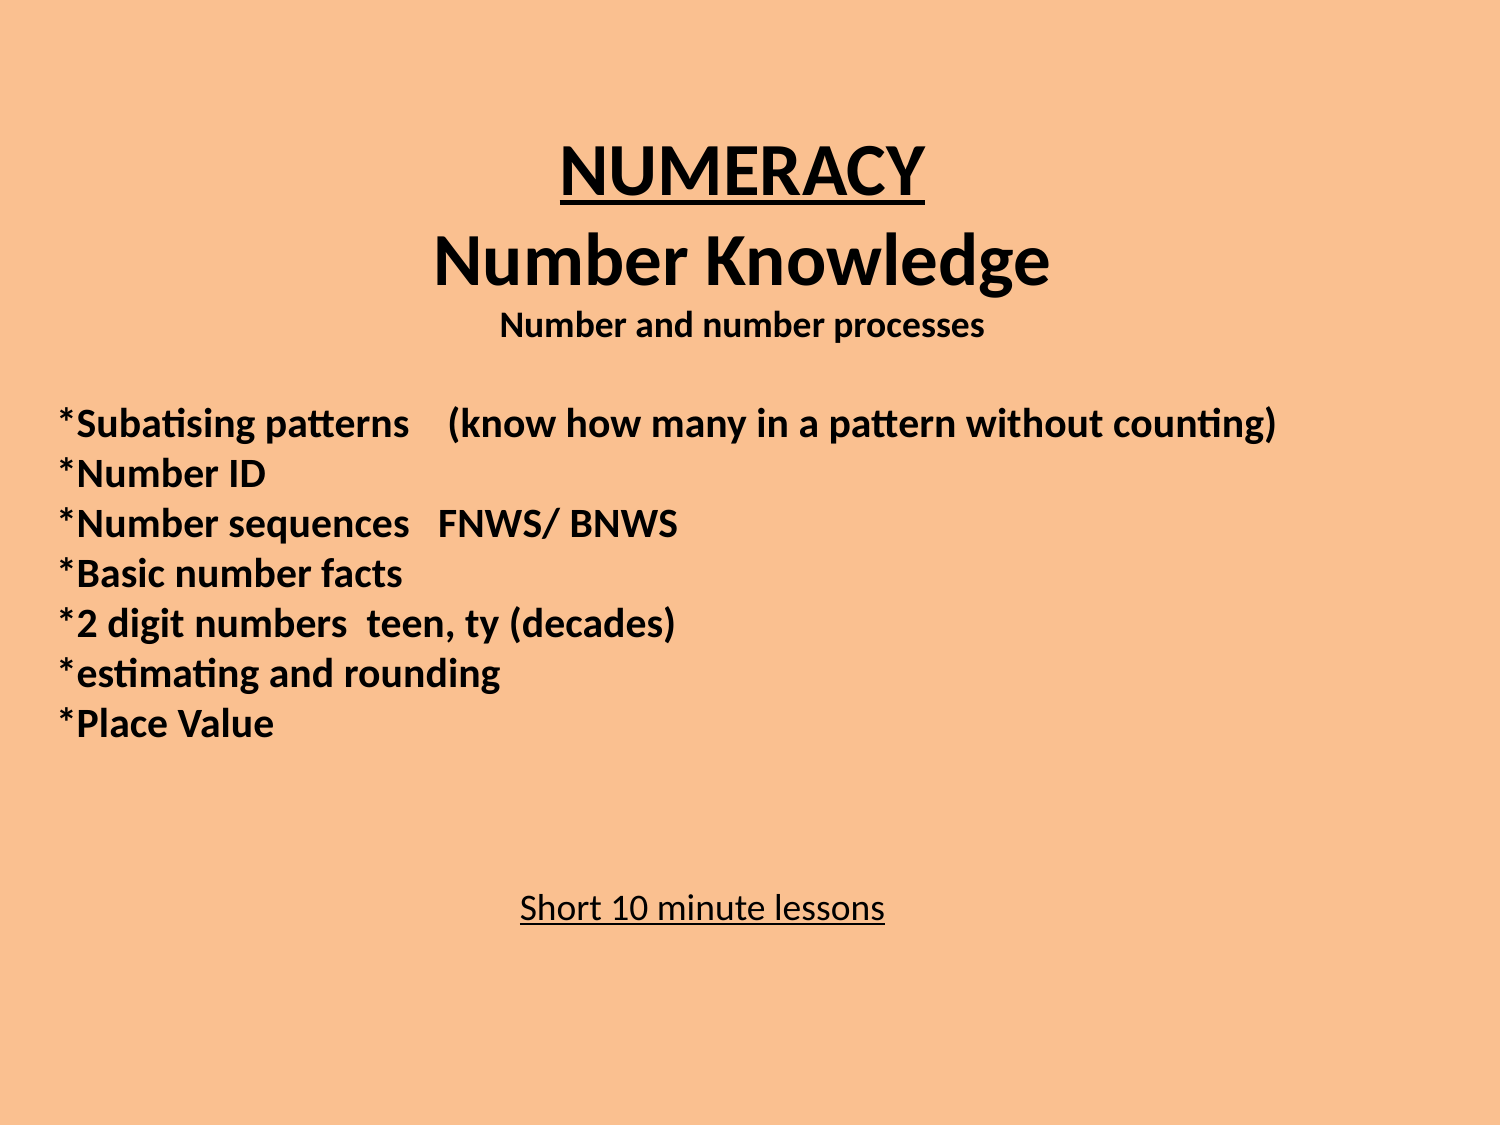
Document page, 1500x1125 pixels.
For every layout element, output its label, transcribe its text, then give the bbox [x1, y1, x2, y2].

text_box Short 10 minute lessons [348, 875, 1058, 936]
text_box NUMERACY Number Knowledge Number and number processes *Subatising patterns (know how many in a pattern without counting) *Number ID *Number sequences FNWS/ BNWS *Basic number facts *2 digit numbers teen, ty (decades) *estimating and rounding *Place Value [41, 112, 1444, 853]
